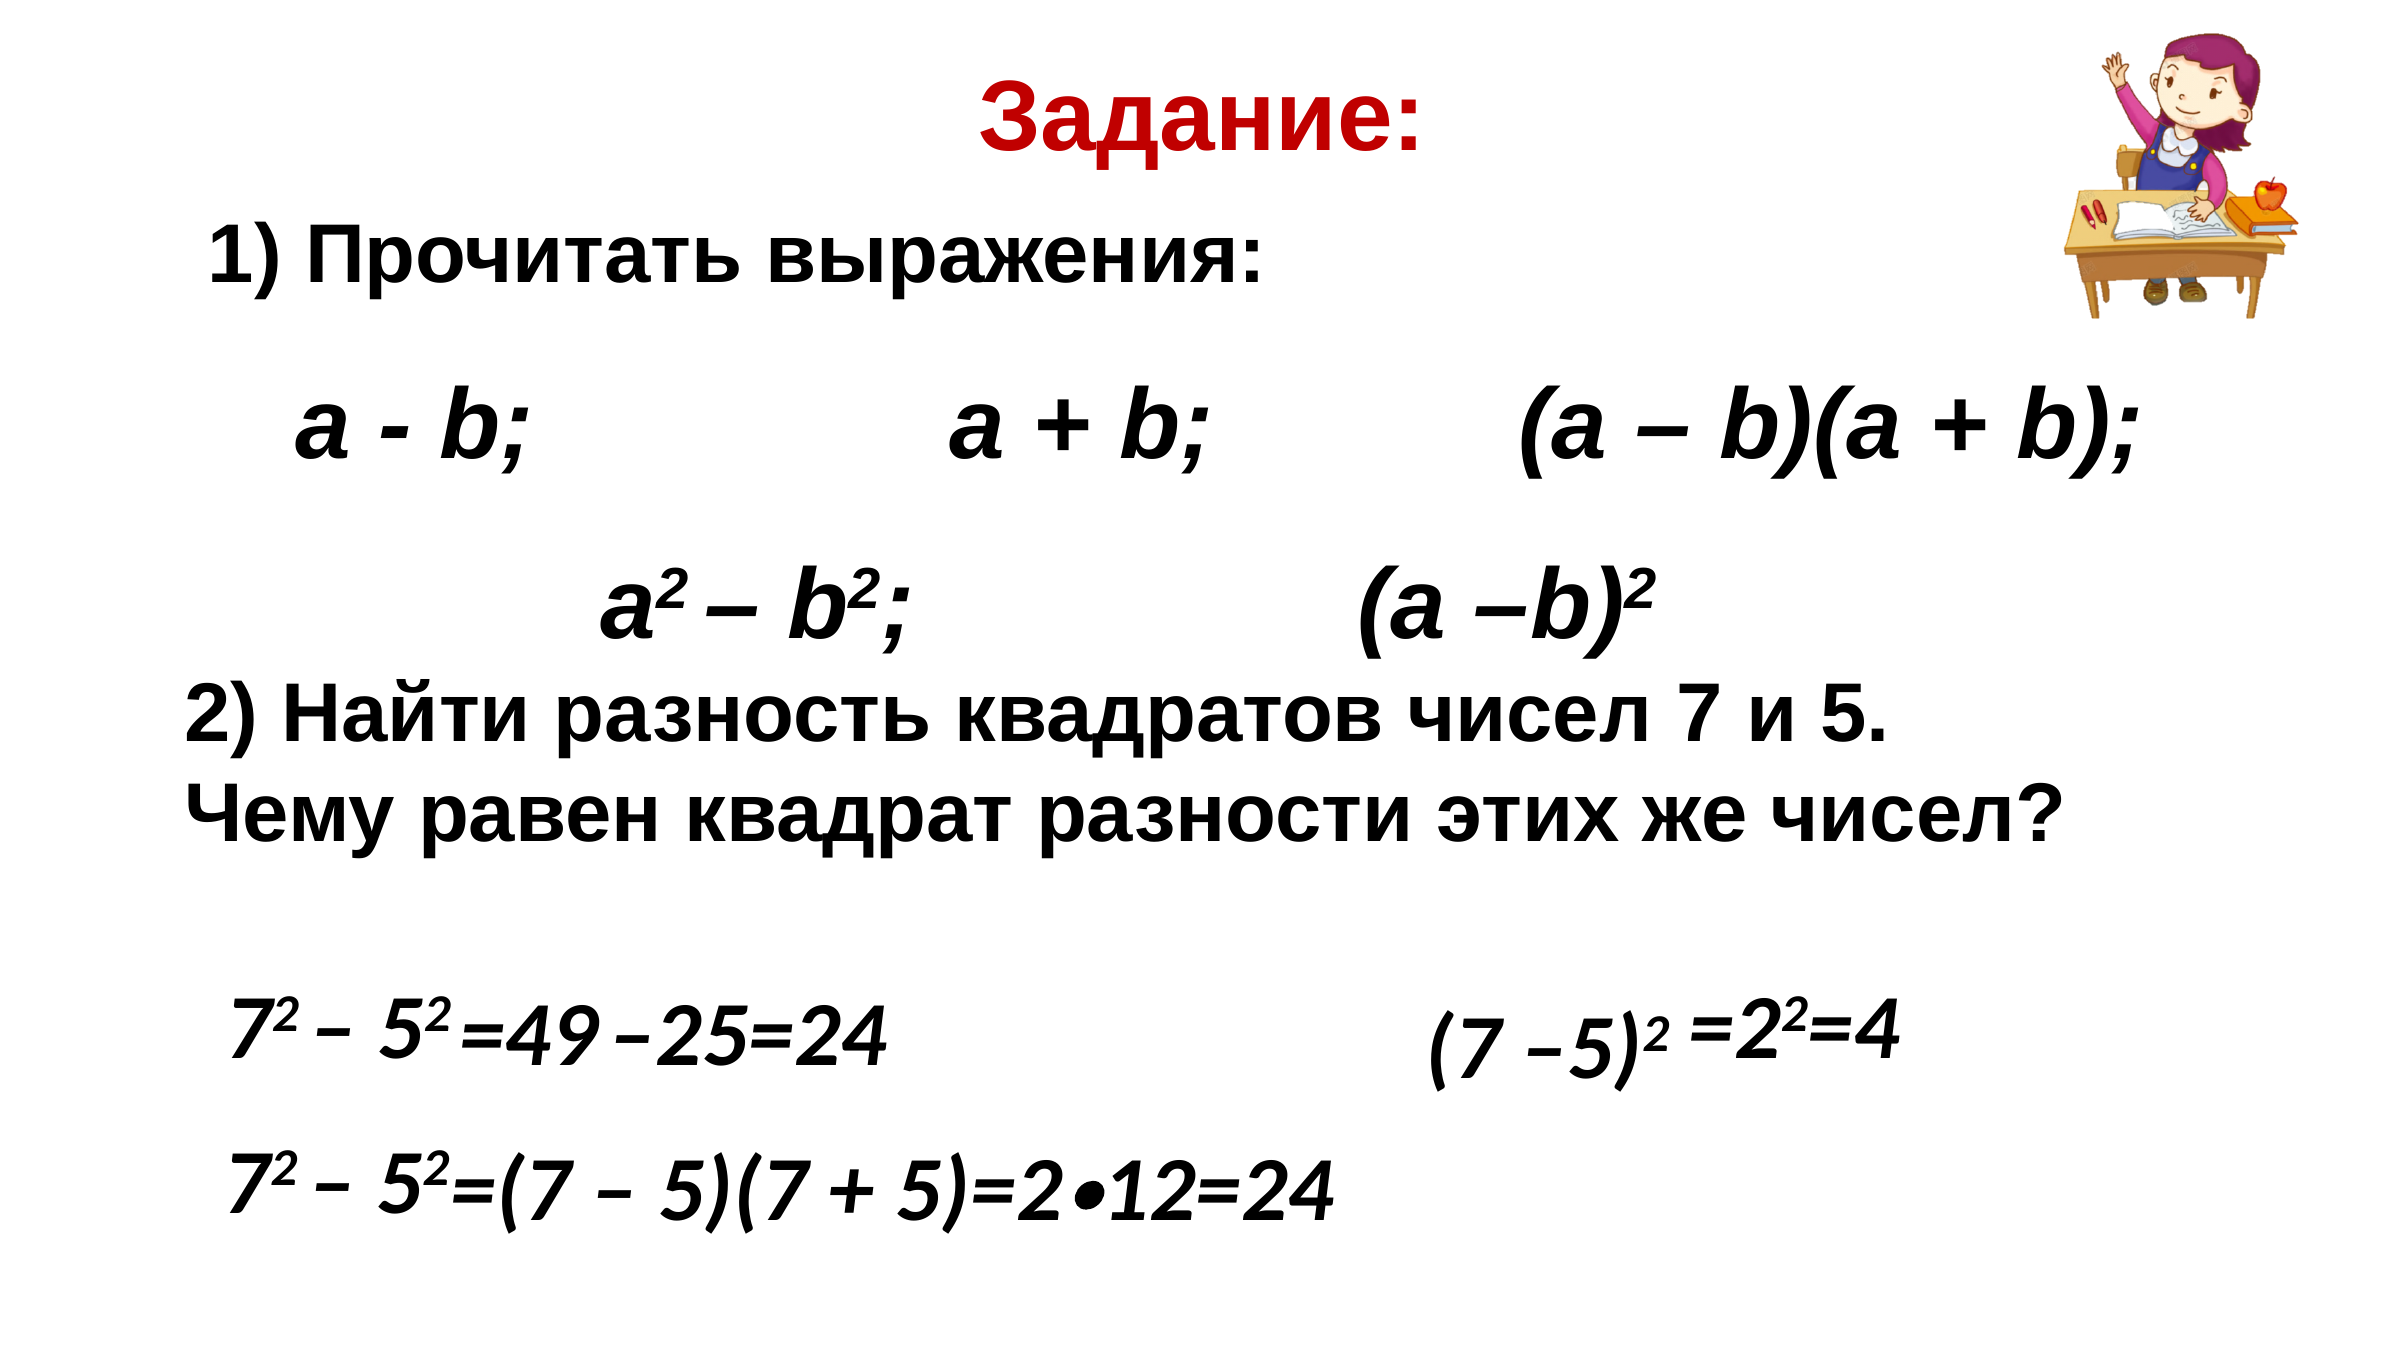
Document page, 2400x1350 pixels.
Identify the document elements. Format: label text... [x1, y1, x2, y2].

list 1) Прочитать выражения: а - b; а + b; (а – b)(а + b); а2 – b2; (а –b)2 2) Найти разность квадратов чисел 7 и 5. Чему равен квадрат разности этих же чисел? [163, 138, 2264, 875]
text_box 72 – 52 [209, 1114, 465, 1240]
title Задание: [612, 50, 1792, 138]
text_box (7 –5)2 [1410, 924, 1685, 1105]
text_box =(7 – 5)(7 + 5)=2∙12=24 [435, 1121, 1350, 1247]
text_box 72 – 52 [210, 959, 466, 1085]
picture [2024, 20, 2338, 334]
text_box =22=4 [1673, 959, 2022, 1085]
text_box =49 –25=24 [444, 966, 903, 1092]
